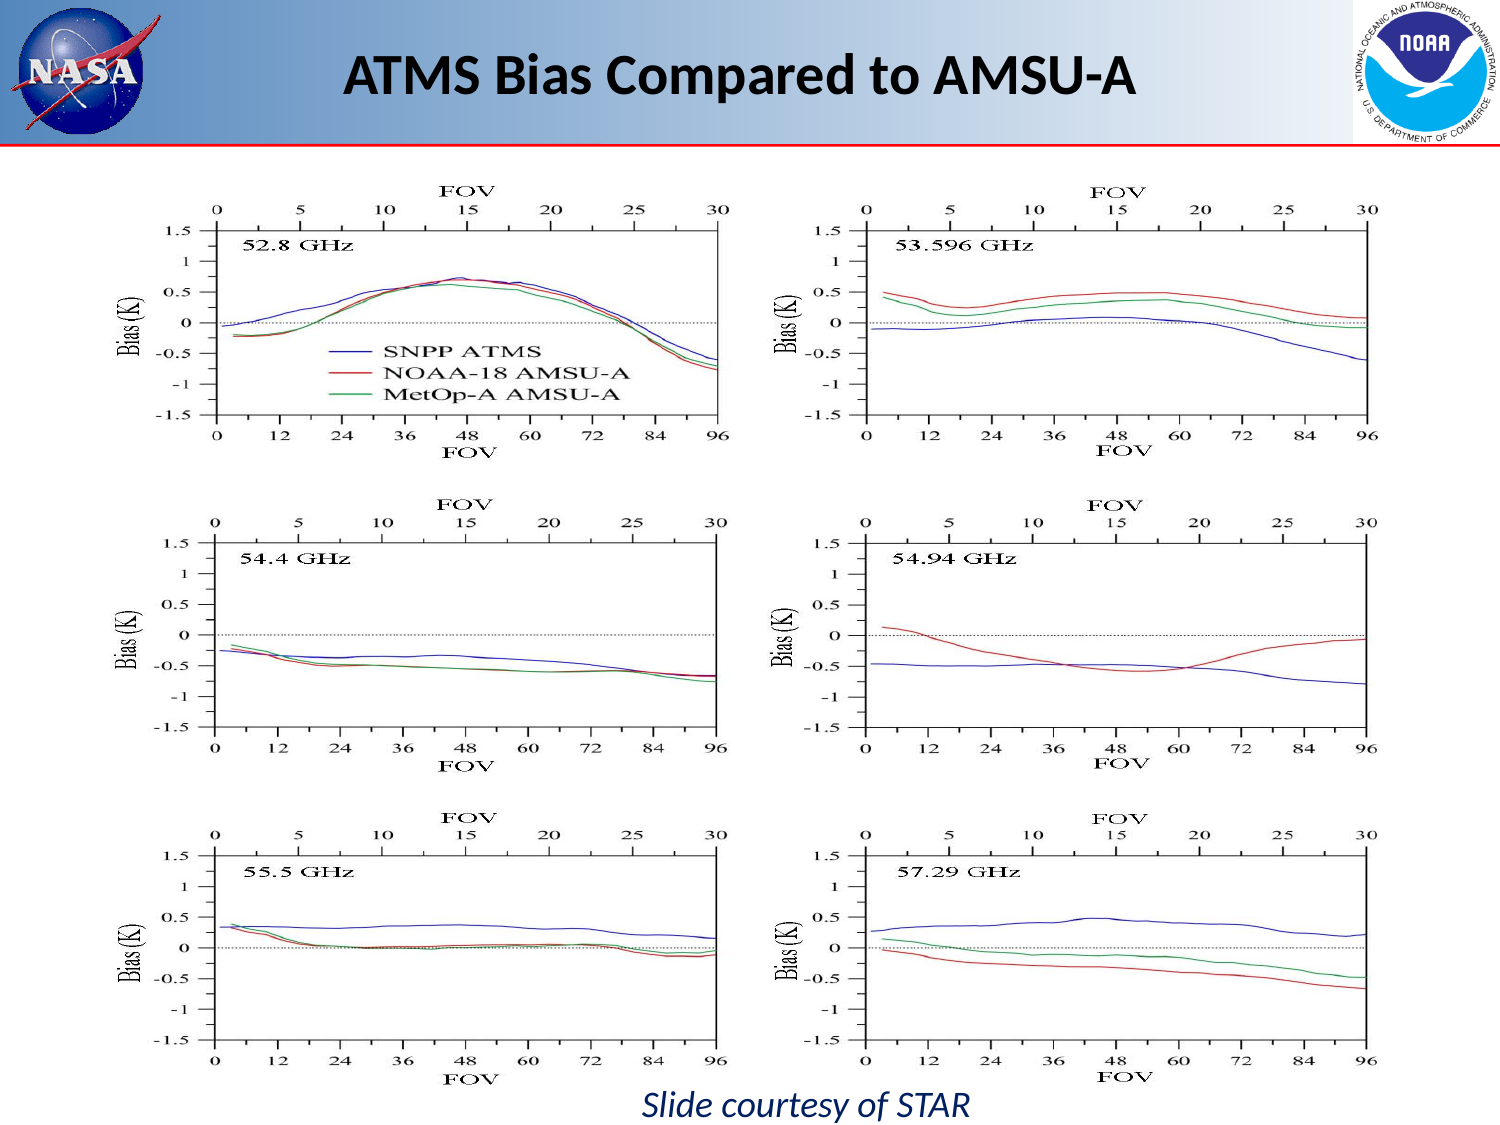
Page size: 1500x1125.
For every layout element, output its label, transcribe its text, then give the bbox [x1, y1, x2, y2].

picture [1353, 0, 1498, 144]
title ATMS Bias Compared to AMSU-A [87, 14, 1393, 128]
picture [87, 152, 1446, 1125]
picture [0, 0, 161, 142]
